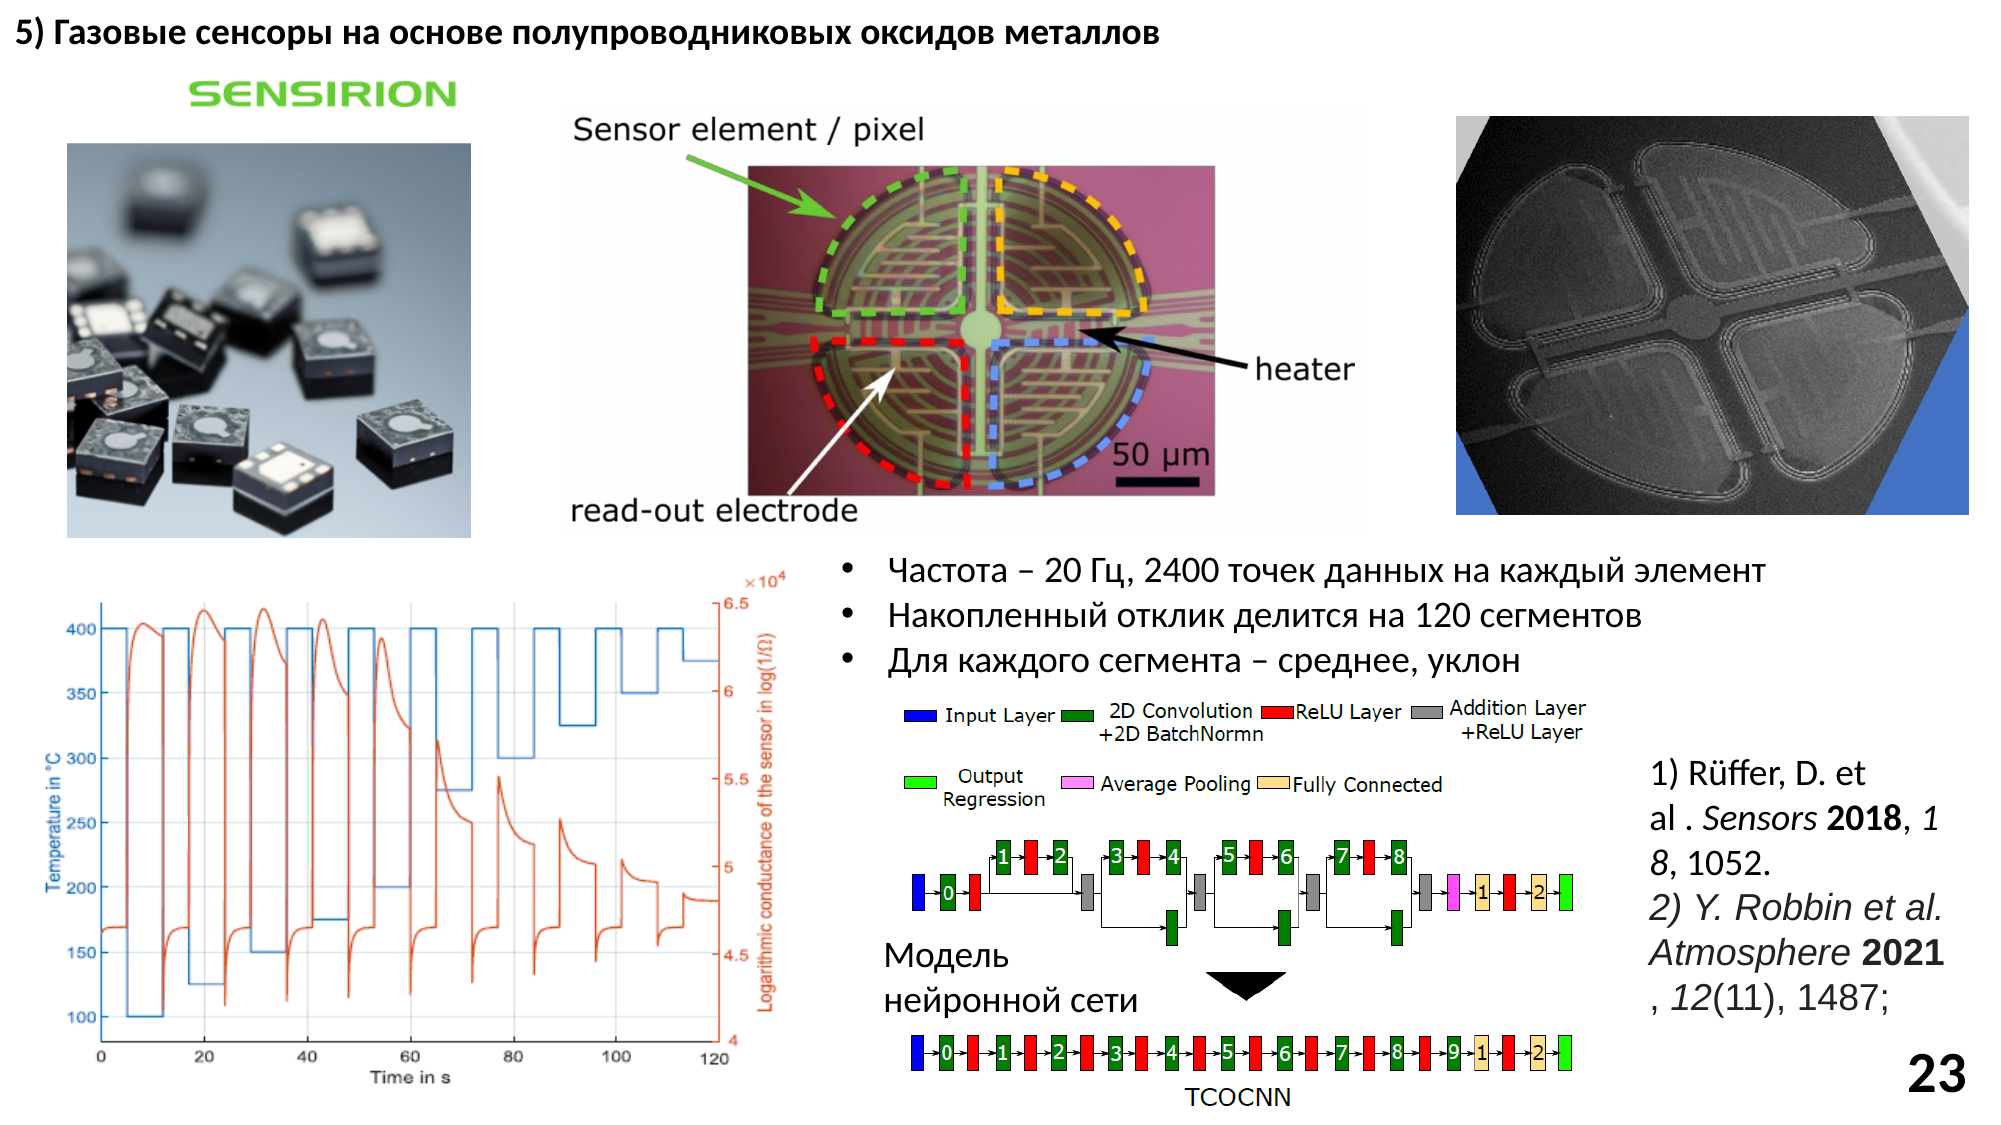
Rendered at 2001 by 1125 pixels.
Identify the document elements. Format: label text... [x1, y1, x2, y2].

text_box 23 [1893, 1026, 2000, 1112]
text_box 1) Rüffer, D. et al . Sensors 2018, 18, 1052. 2) Y. Robbin et al. Atmosphere 2021, 12(11), 1487; [1634, 740, 1969, 1026]
text_box Частота – 20 Гц, 2400 точек данных на каждый элемент Накопленный отклик делится на 120 сегментов Для каждого сегмента – среднее, уклон [826, 537, 1908, 688]
picture [1456, 116, 1969, 515]
picture [560, 106, 1367, 531]
picture [67, 66, 471, 538]
text_box 5) Газовые сенсоры на основе полупроводниковых оксидов металлов [0, 0, 1230, 60]
text_box Модель нейронной сети [868, 922, 895, 1027]
picture [35, 562, 800, 1104]
picture [895, 696, 1601, 1117]
